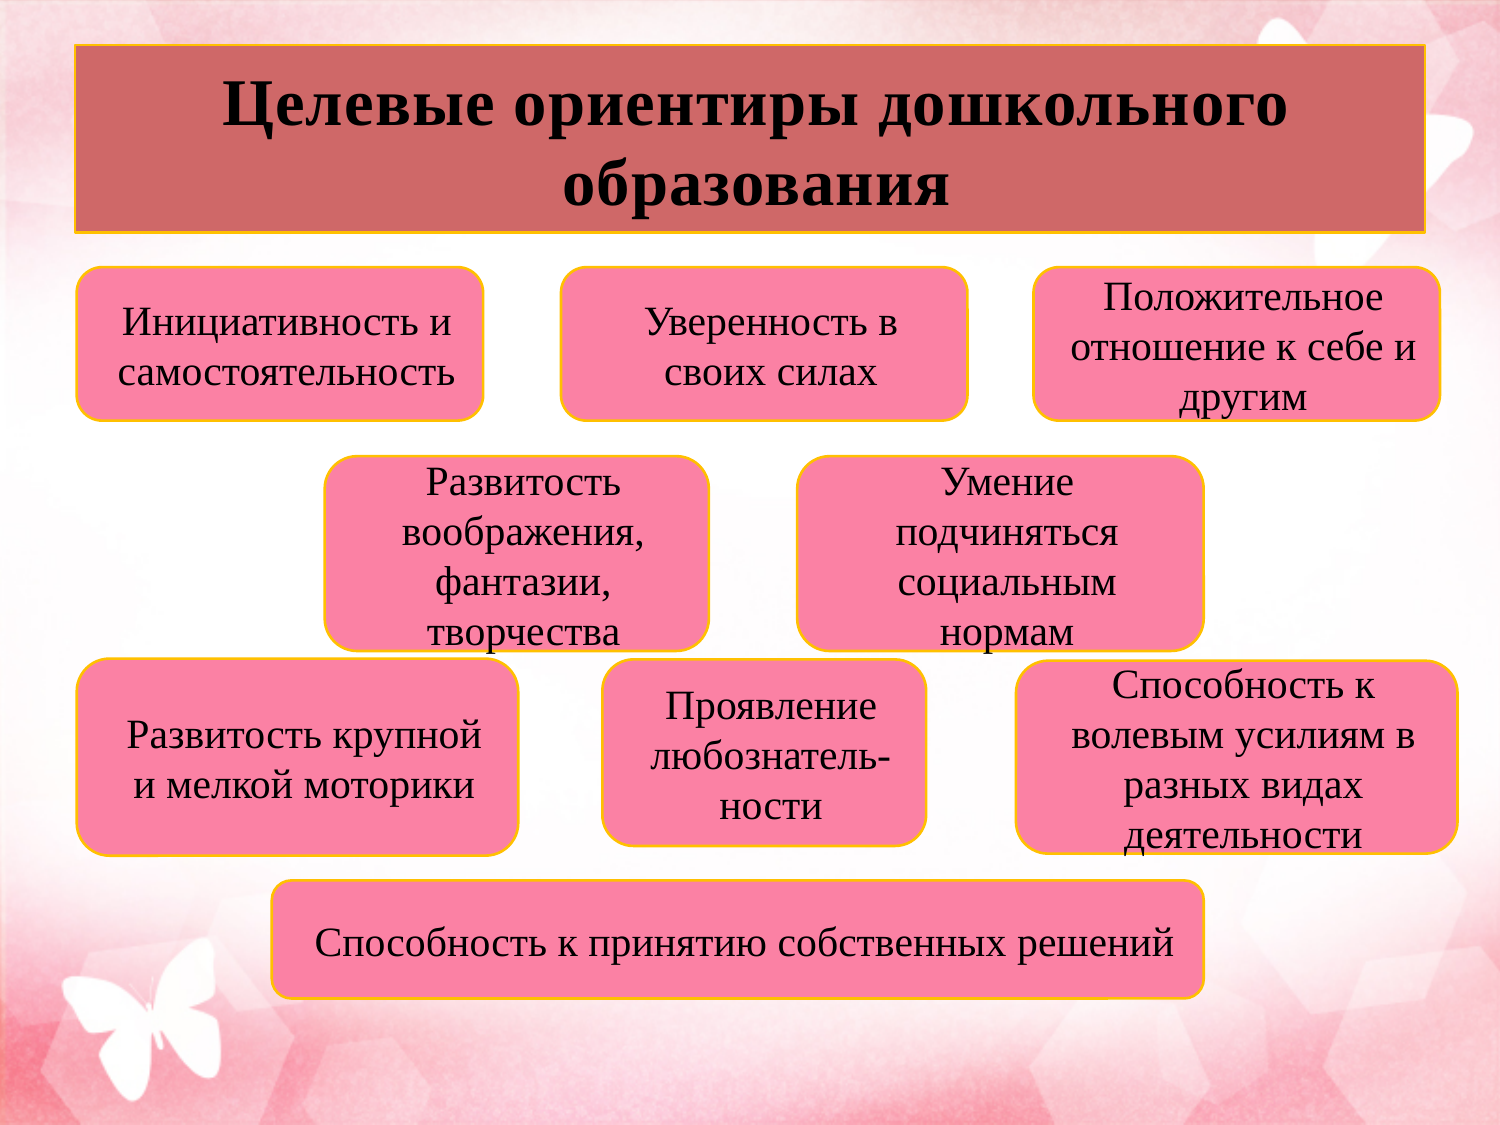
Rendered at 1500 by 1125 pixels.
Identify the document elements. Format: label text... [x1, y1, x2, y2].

text_box Развитость воображения, фантазии, творчества [323, 454, 711, 653]
text_box Проявление любознатель-ности [601, 658, 928, 848]
text_box Уверенность в своих силах [559, 265, 969, 422]
text_box Инициативность и самостоятельность [75, 265, 485, 422]
text_box Развитость крупной и мелкой моторики [75, 657, 520, 858]
title Целевые ориентиры дошкольного образования [74, 44, 1426, 234]
text_box Способность к принятию собственных решений [270, 879, 1206, 1000]
picture [0, 0, 1500, 1125]
text_box Умение подчиняться социальным нормам [795, 454, 1206, 653]
text_box Способность к волевым усилиям в разных видах деятельности [1014, 659, 1459, 855]
text_box Положительное отношение к себе и другим [1032, 265, 1442, 422]
